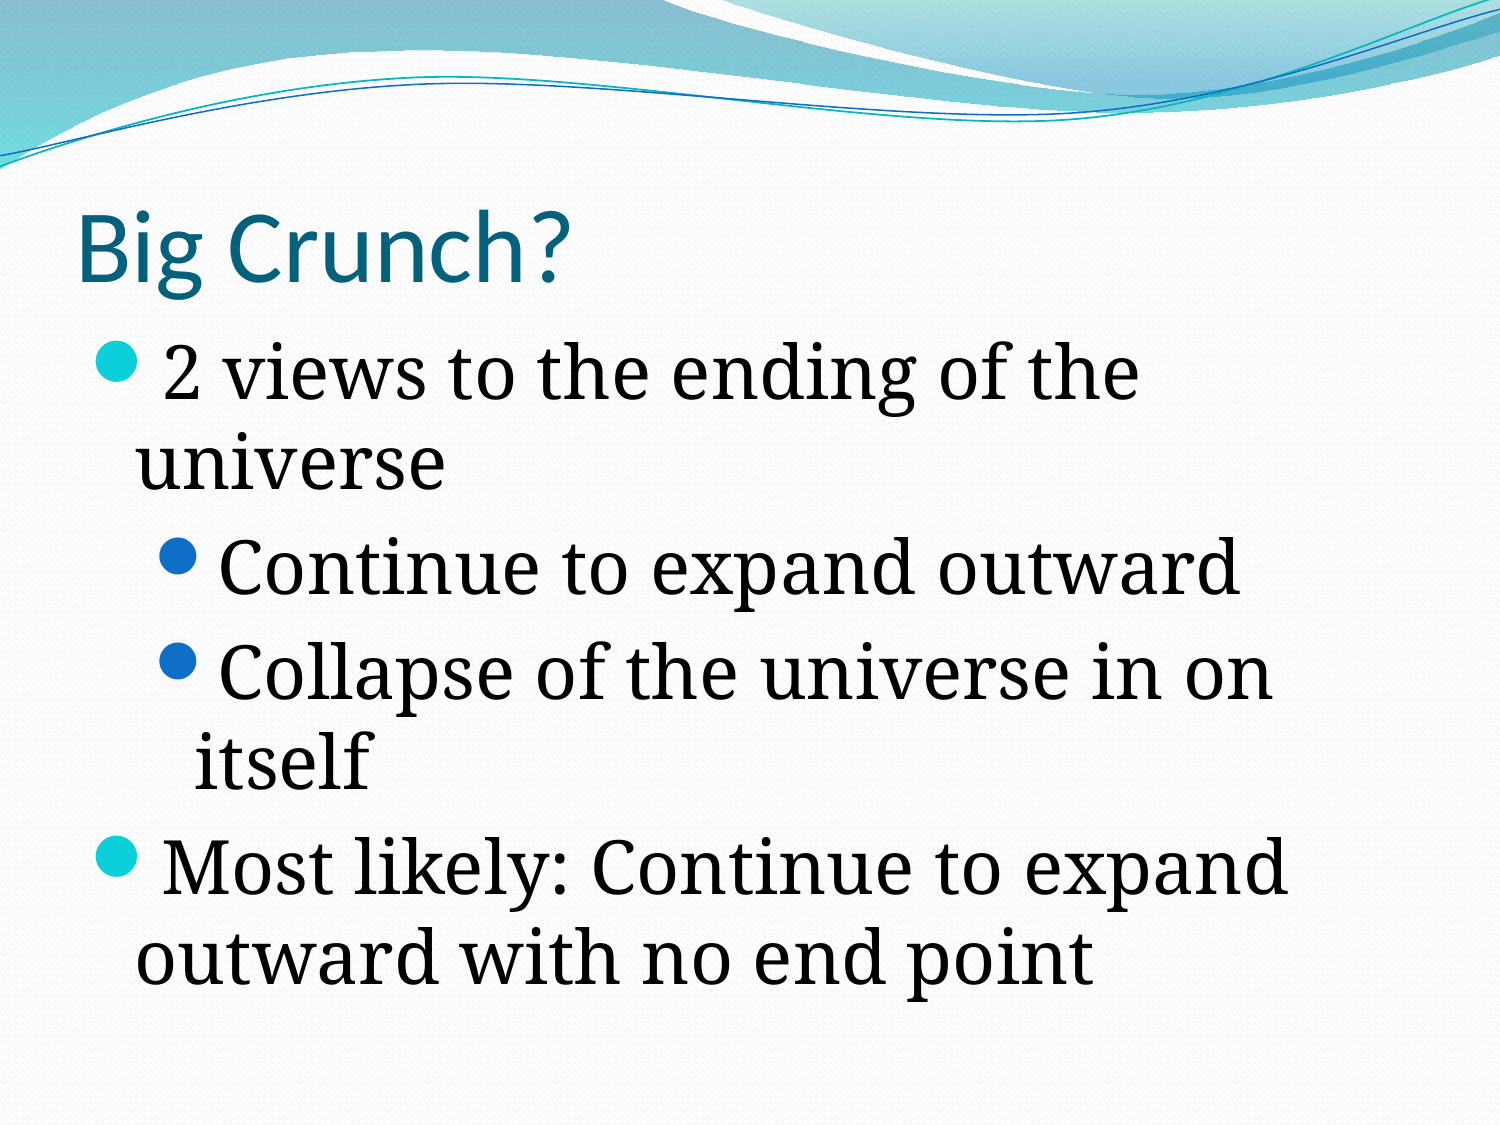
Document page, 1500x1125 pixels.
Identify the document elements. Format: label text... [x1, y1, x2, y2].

title Big Crunch? [75, 115, 1425, 303]
list 2 views to the ending of the universe Continue to expand outward Collapse of the universe in on itself Most likely: Continue to expand outward with no end point [75, 317, 1425, 1038]
